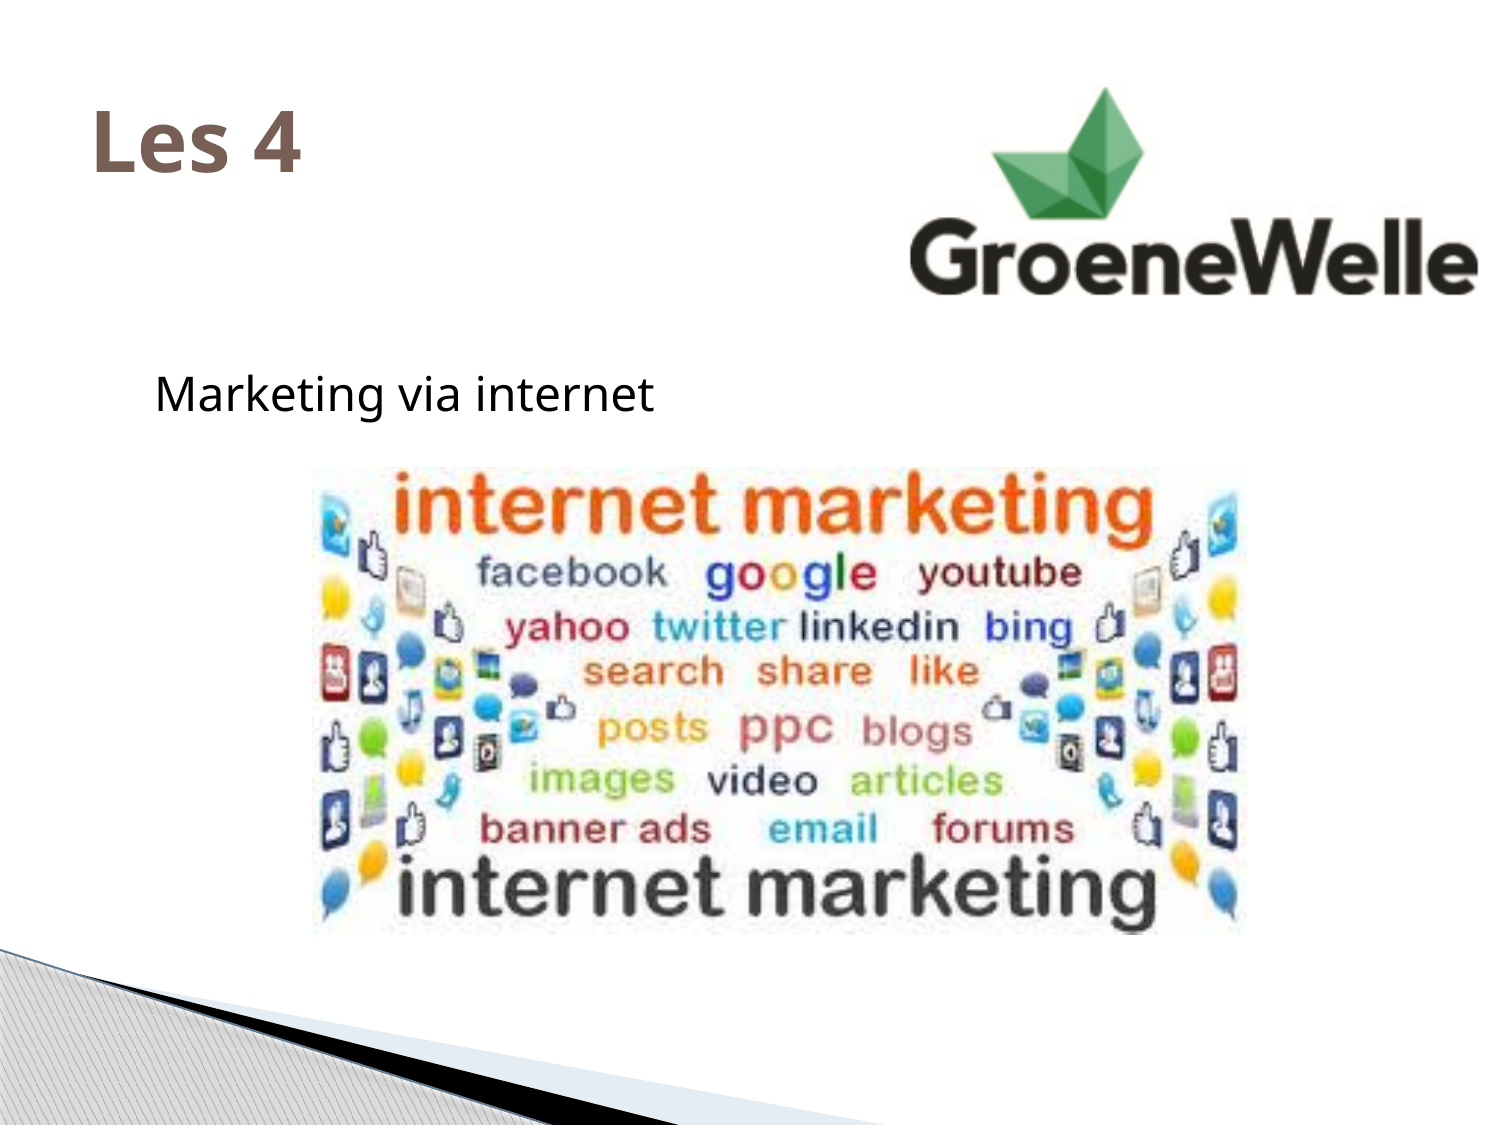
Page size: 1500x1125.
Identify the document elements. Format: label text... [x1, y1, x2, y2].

picture [312, 467, 1247, 935]
list Marketing via internet [75, 356, 1425, 986]
picture [897, 63, 1500, 312]
title Les 4 [75, 45, 1425, 233]
